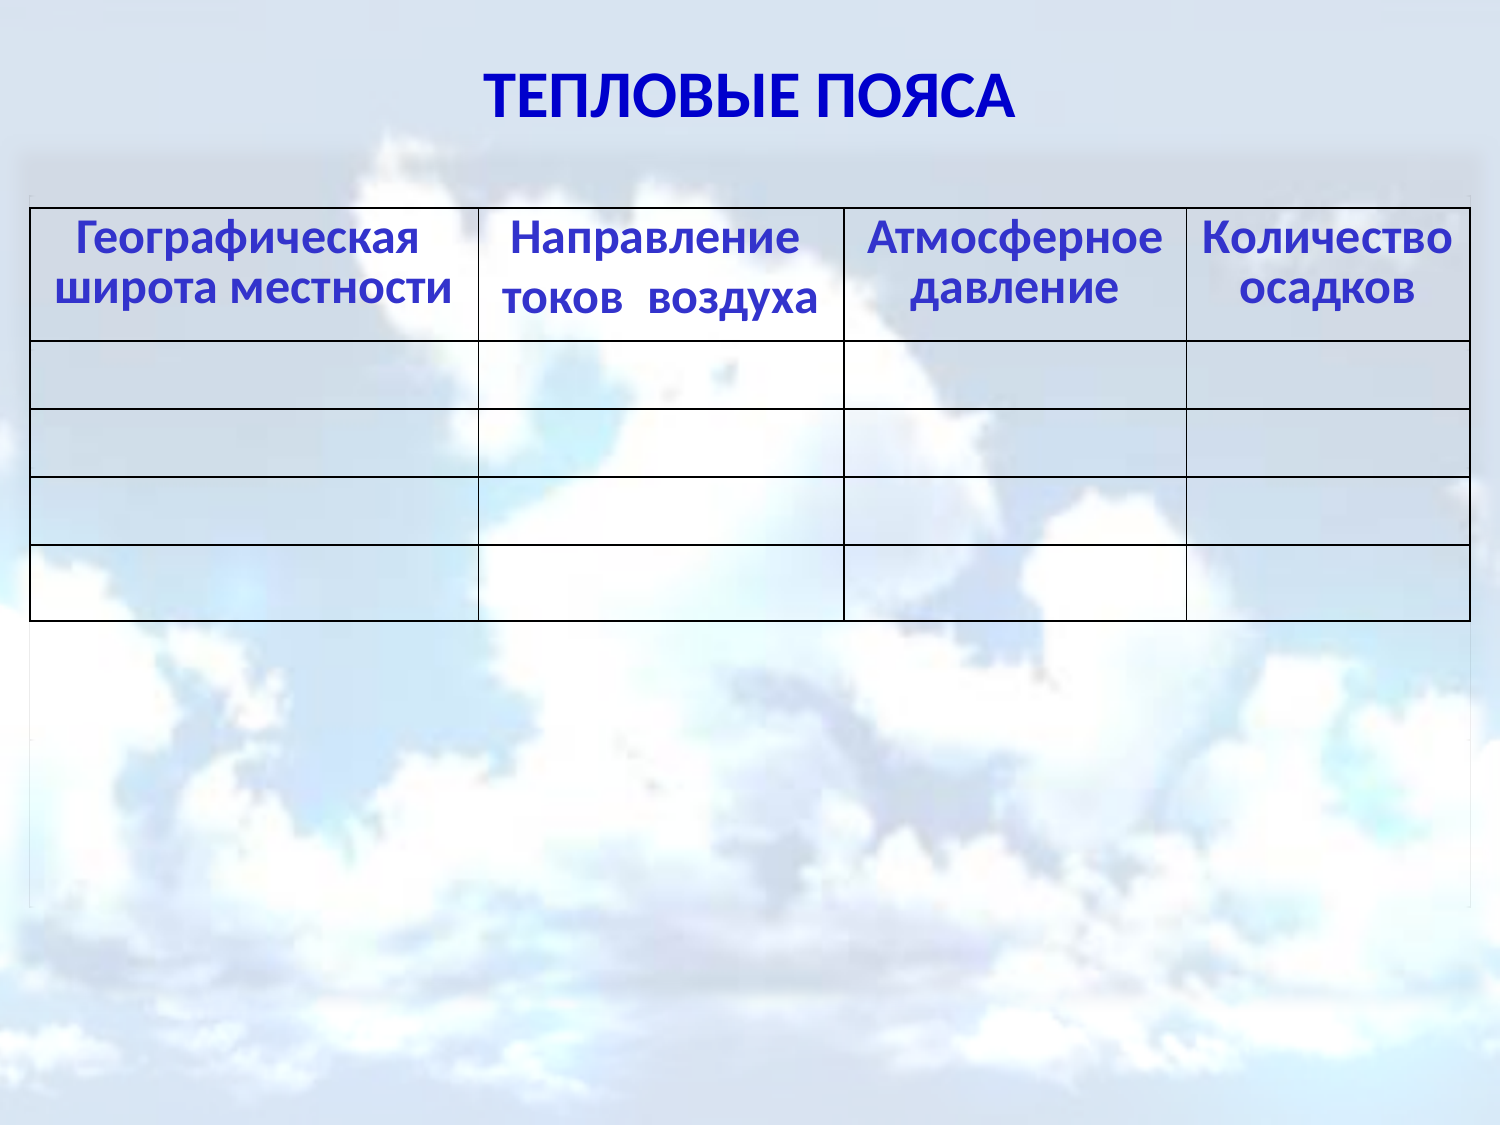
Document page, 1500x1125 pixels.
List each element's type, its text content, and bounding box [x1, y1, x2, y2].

picture [0, 134, 1500, 1012]
title ТЕПЛОВЫЕ ПОЯСА [75, 45, 1425, 132]
